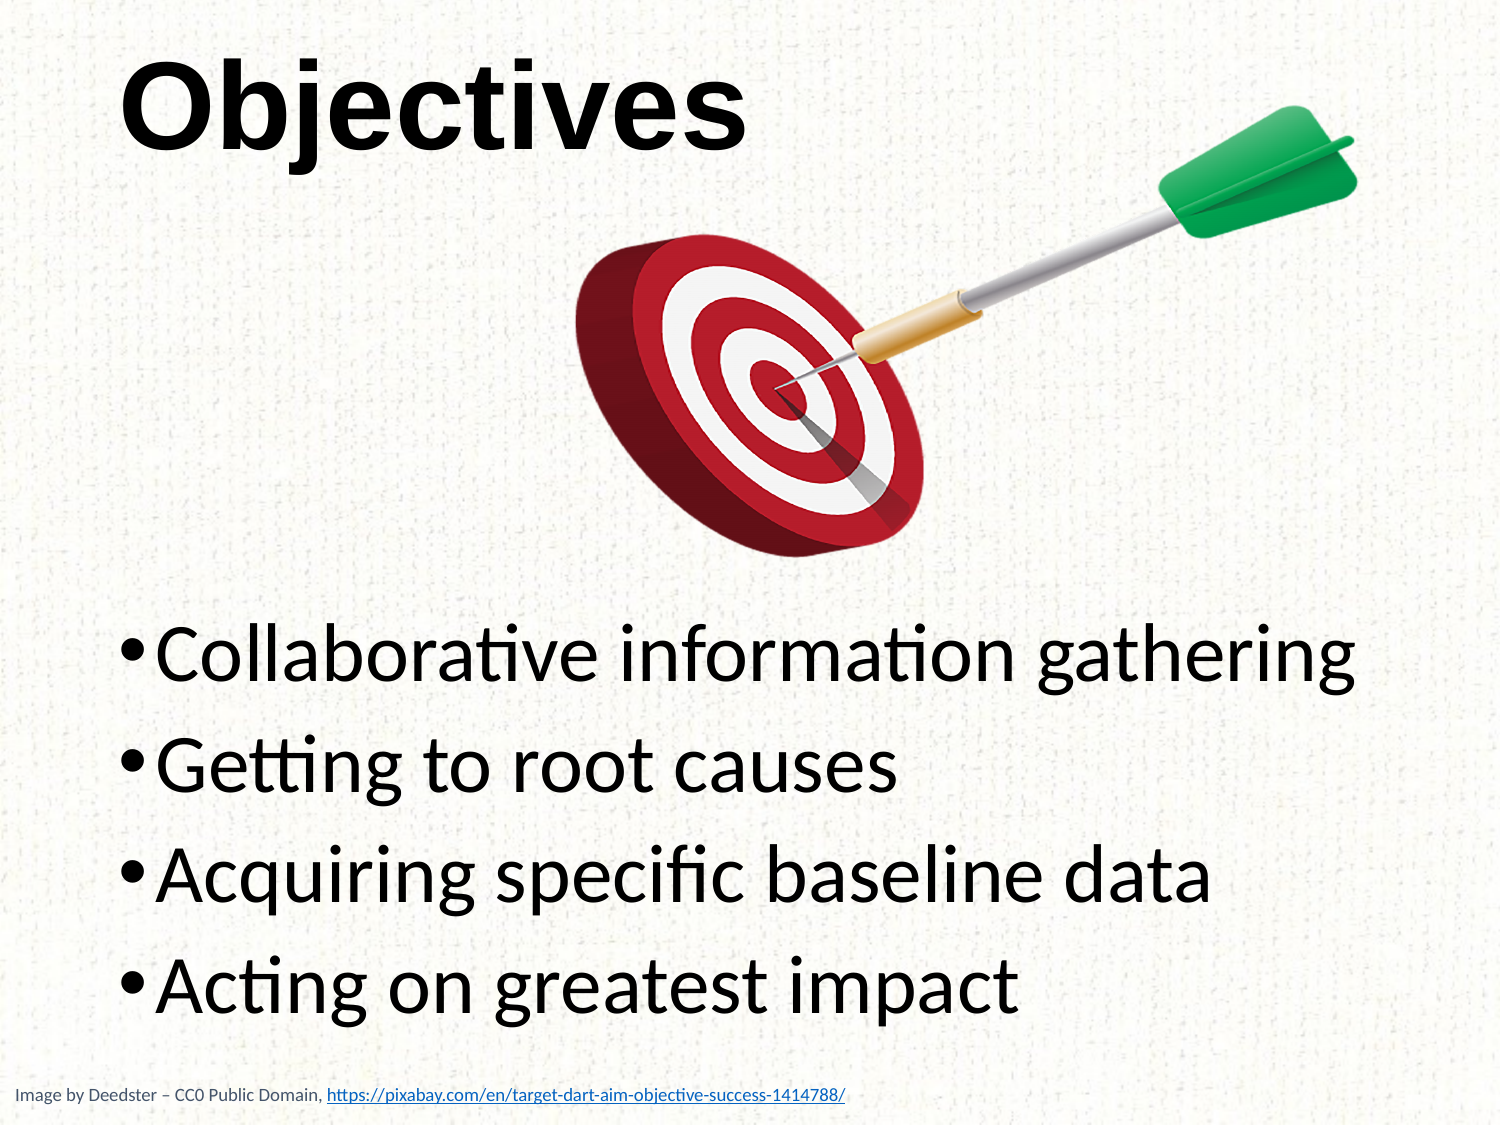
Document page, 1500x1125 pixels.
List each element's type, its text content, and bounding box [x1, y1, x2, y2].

list Collaborative information gathering Getting to root causes Acquiring specific baseline data Acting on greatest impact [103, 601, 1397, 1037]
picture [0, 0, 1500, 1125]
text_box Image by Deedster – CC0 Public Domain, https://pixabay.com/en/target-dart-aim-objective-success-1414788/ [0, 1064, 923, 1125]
title Objectives [103, 0, 1397, 218]
